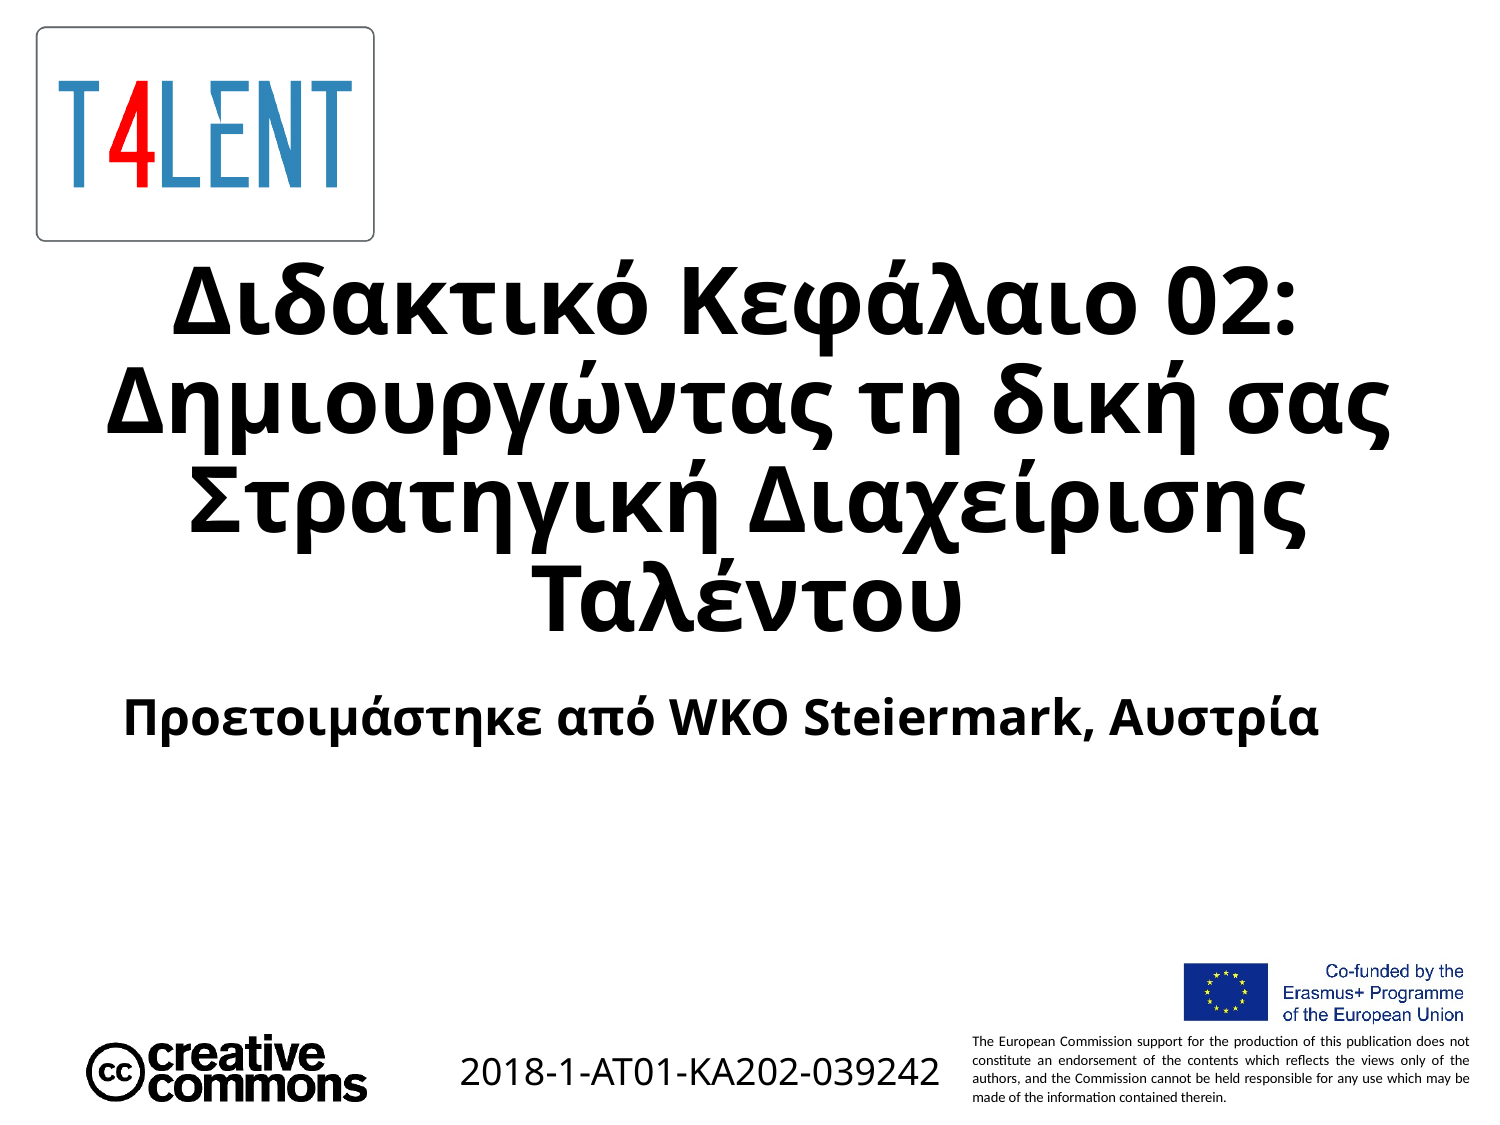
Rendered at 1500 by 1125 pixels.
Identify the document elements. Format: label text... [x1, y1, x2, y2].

title Διδακτικό Κεφάλαιο 02: Δημιουργώντας τη δική σας Στρατηγική Διαχείρισης Ταλέντου [10, 327, 1486, 667]
picture [35, 26, 375, 242]
picture [1166, 958, 1478, 1026]
picture [85, 1034, 367, 1102]
text_box 2018-1-AT01-KA202-039242 [444, 1040, 956, 1101]
subtitle Προετοιμάστηκε από WKO Steiermark, Αυστρία [22, 676, 1420, 791]
